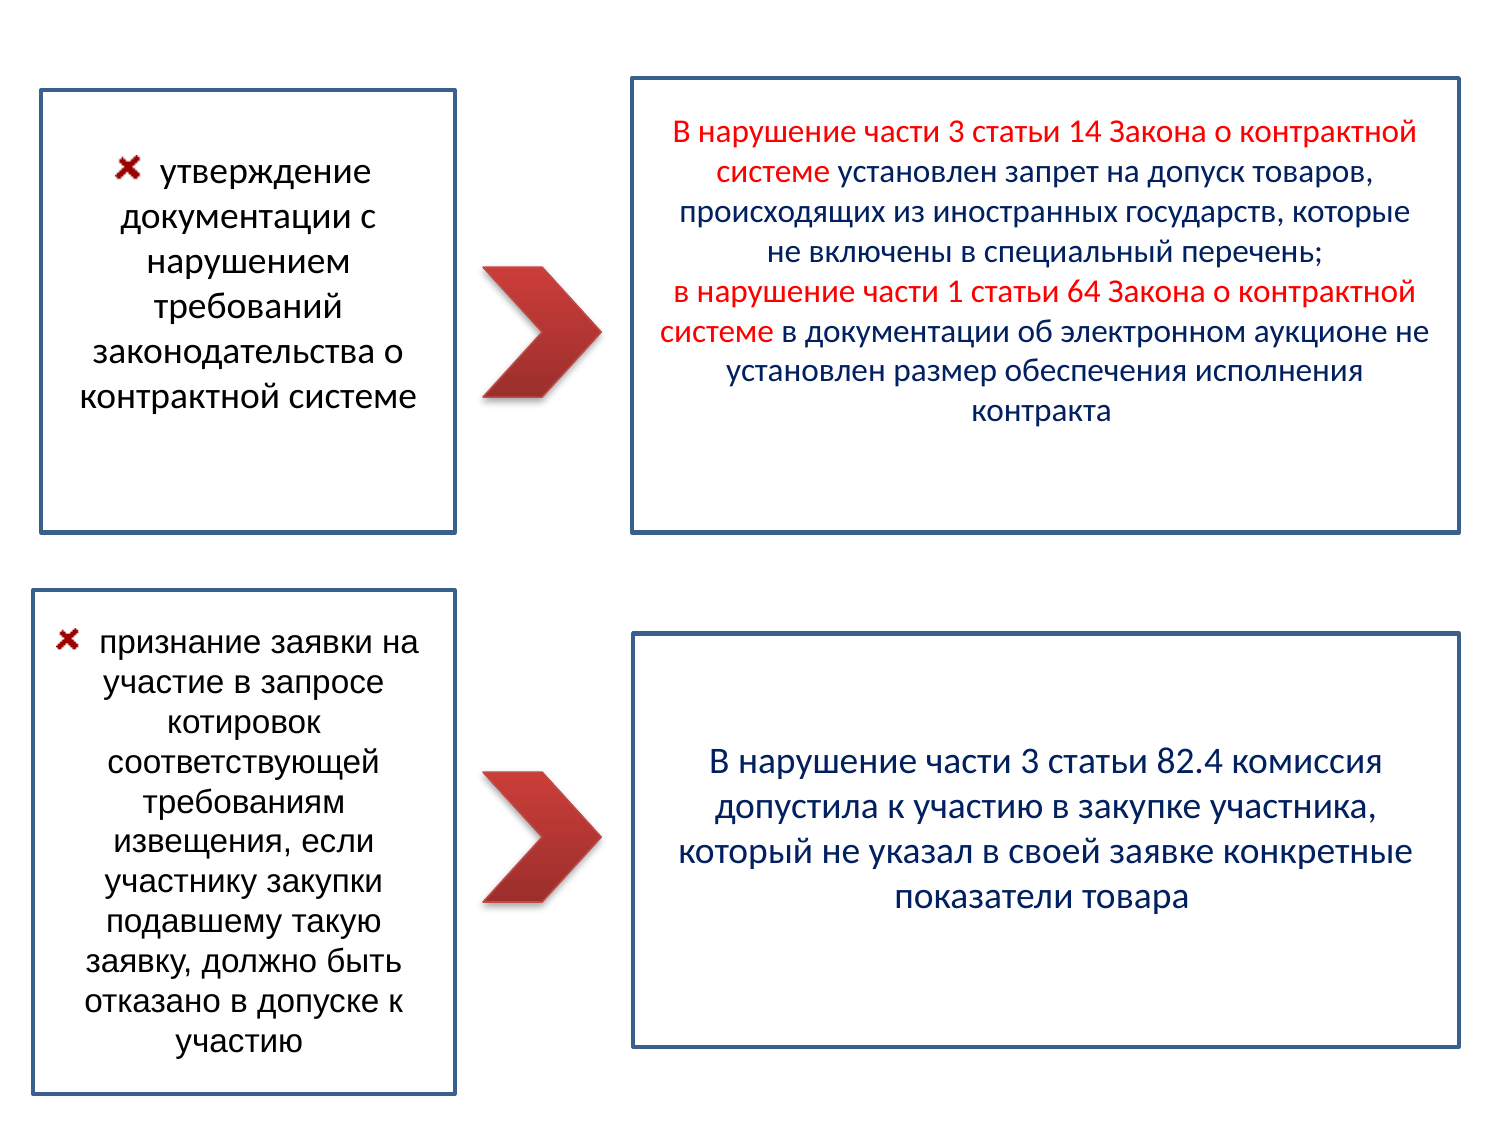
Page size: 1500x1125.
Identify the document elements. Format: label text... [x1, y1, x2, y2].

text_box [482, 771, 602, 903]
picture [56, 628, 81, 652]
text_box [39, 88, 457, 535]
text_box [31, 588, 457, 1096]
text_box признание заявки на участие в запросе котировок соответствующей требованиям извещения, если участнику закупки подавшему такую заявку, должно быть отказано в допуске к участию [42, 612, 446, 1067]
text_box В нарушение части 3 статьи 14 Закона о контрактной системе установлен запрет на допуск товаров, происходящих из иностранных государств, которые не включены в специальный перечень; в нарушение части 1 статьи 64 Закона о контрактной системе в документации об электронном аукционе не установлен размер обеспечения исполнения контракта [643, 101, 1447, 436]
text_box [631, 631, 1461, 1049]
text_box [630, 76, 1461, 535]
text_box В нарушение части 3 статьи 82.4 комиссия допустила к участию в закупке участника, который не указал в своей заявке конкретные показатели товара [636, 728, 1456, 924]
picture [115, 155, 143, 182]
text_box утверждение документации с нарушением требований законодательства о контрактной системе [42, 138, 455, 424]
text_box [482, 266, 602, 398]
